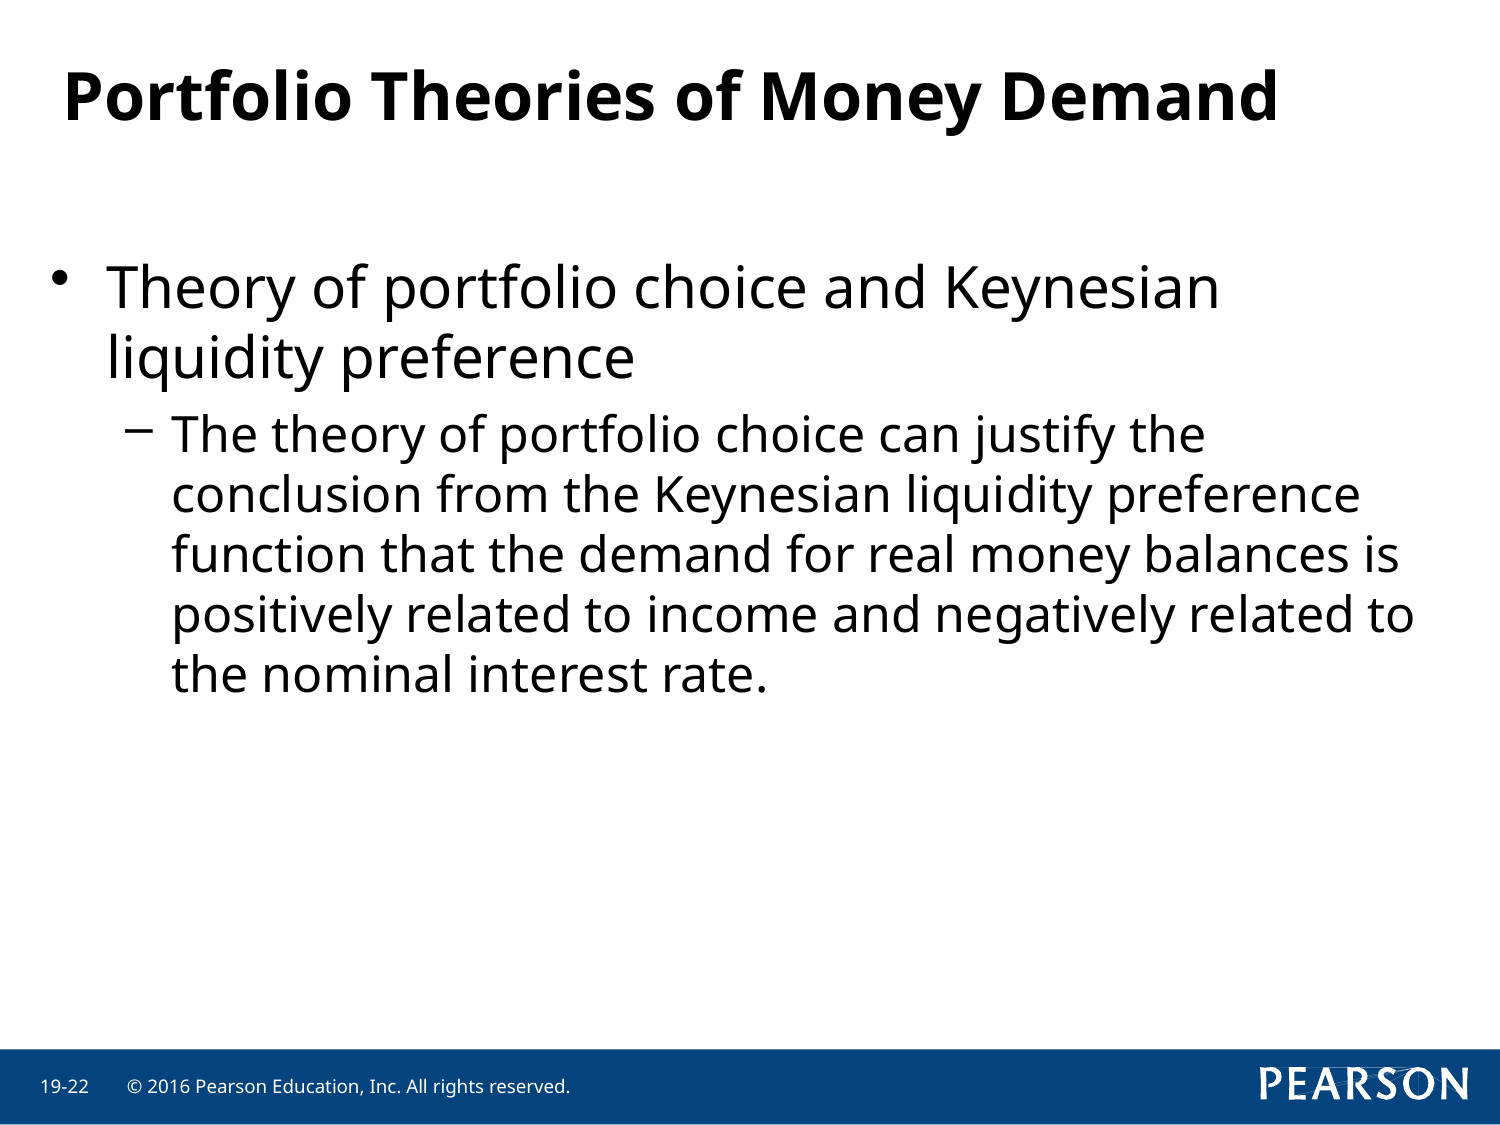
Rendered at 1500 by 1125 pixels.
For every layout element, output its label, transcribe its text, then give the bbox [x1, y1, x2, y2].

title Portfolio Theories of Money Demand [62, 0, 1425, 188]
list Theory of portfolio choice and Keynesian liquidity preference The theory of portfolio choice can justify the conclusion from the Keynesian liquidity preference function that the demand for real money balances is positively related to income and negatively related to the nominal interest rate. [50, 249, 1450, 961]
